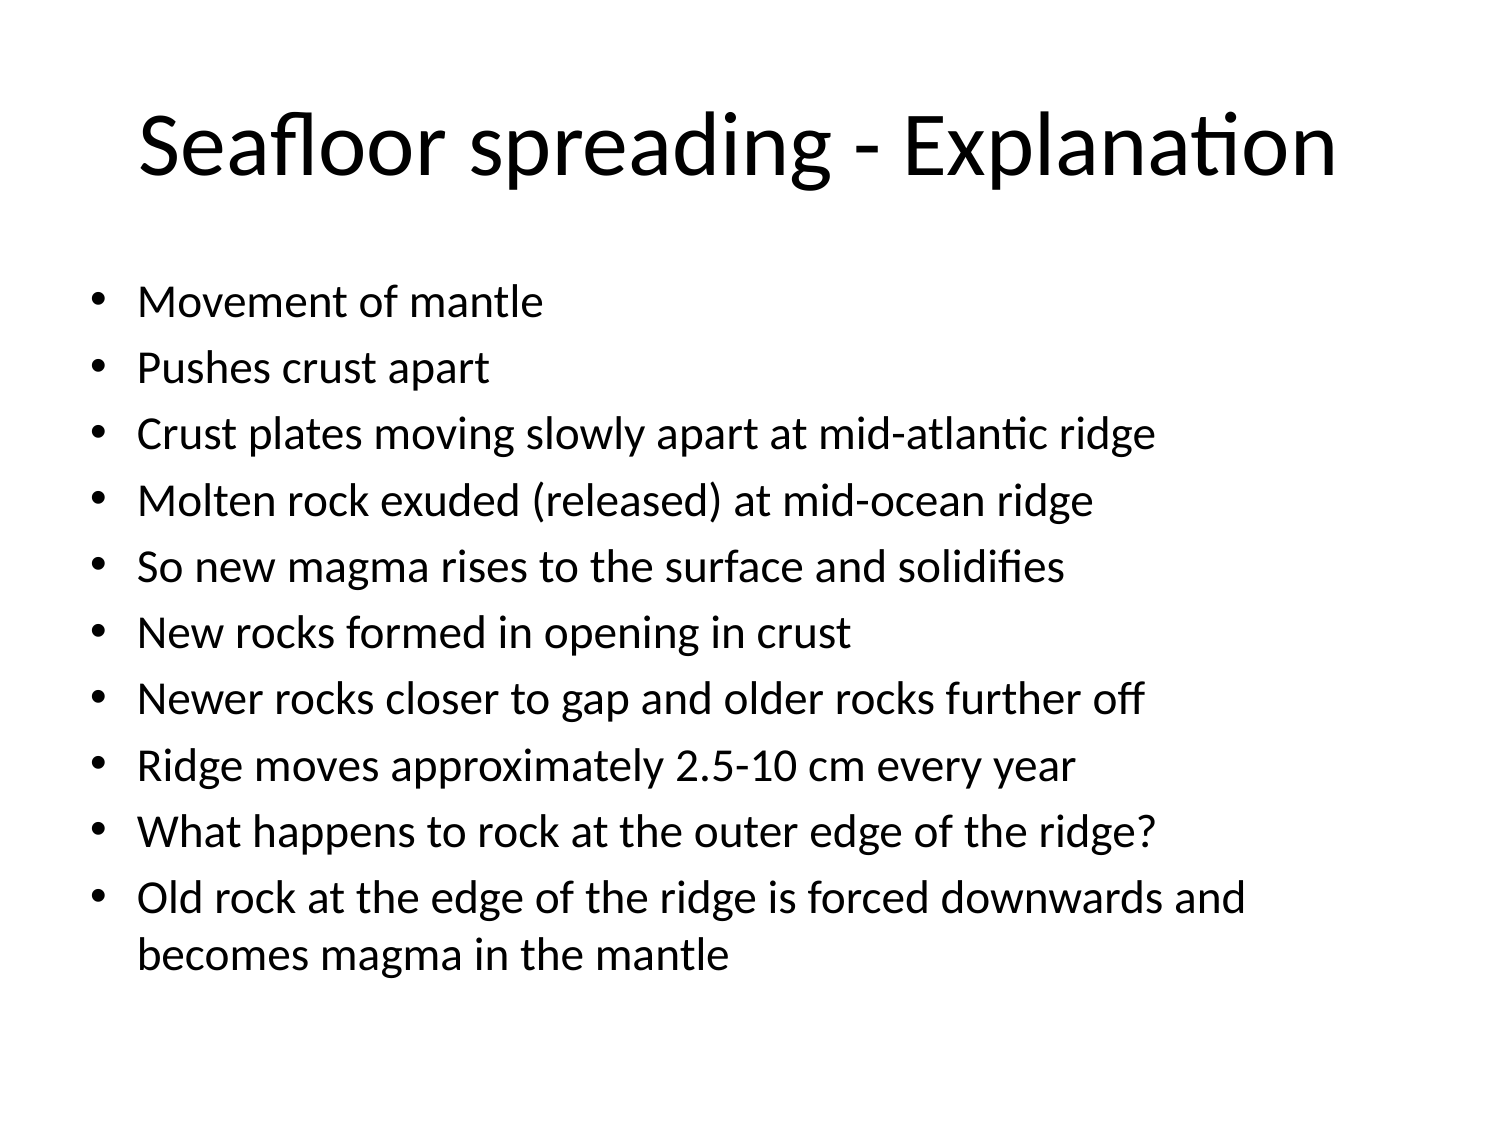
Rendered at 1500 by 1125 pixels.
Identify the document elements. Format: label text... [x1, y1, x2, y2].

title Seafloor spreading - Explanation [75, 45, 1425, 233]
list Movement of mantle Pushes crust apart Crust plates moving slowly apart at mid-atlantic ridge Molten rock exuded (released) at mid-ocean ridge So new magma rises to the surface and solidifies New rocks formed in opening in crust Newer rocks closer to gap and older rocks further off Ridge moves approximately 2.5-10 cm every year What happens to rock at the outer edge of the ridge? Old rock at the edge of the ridge is forced downwards and becomes magma in the mantle [75, 262, 1425, 1005]
